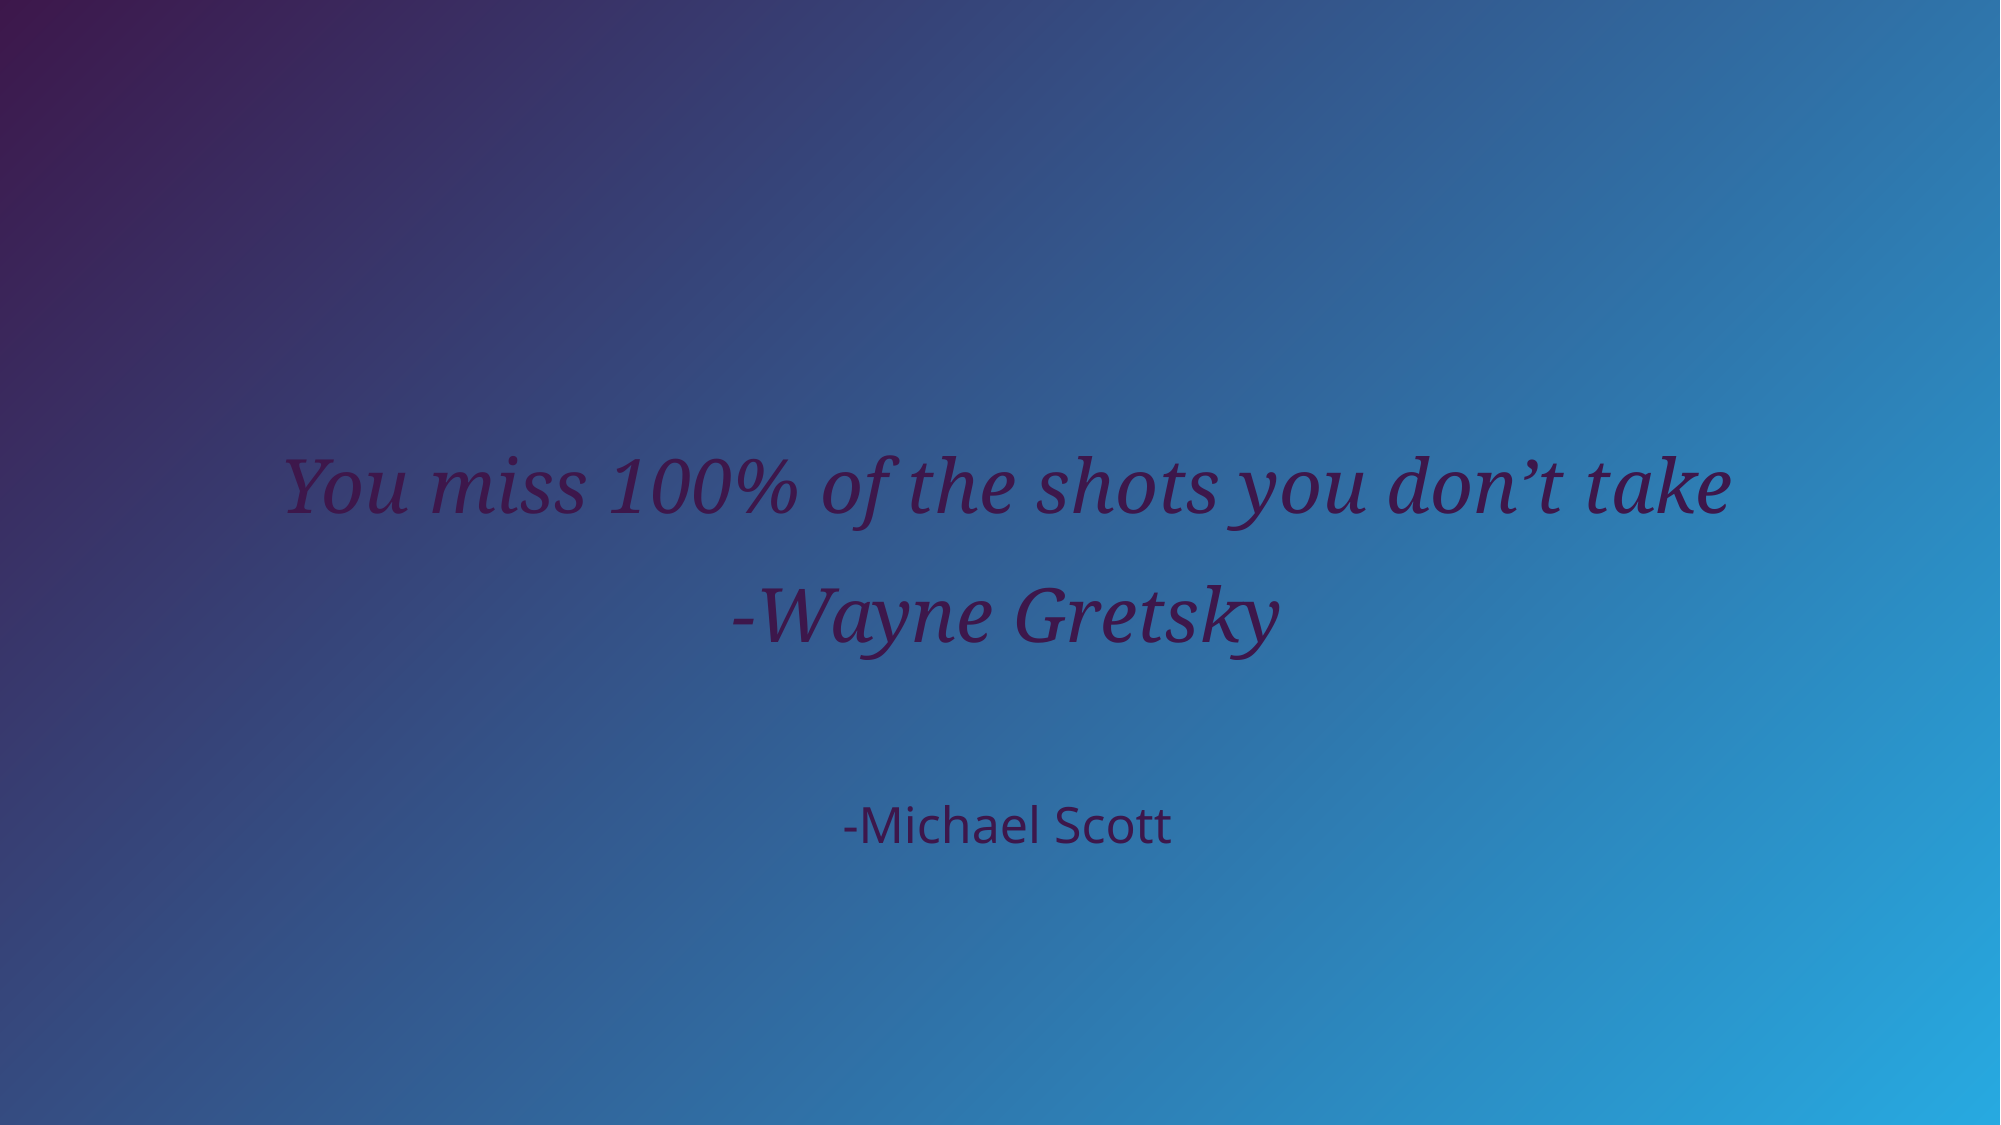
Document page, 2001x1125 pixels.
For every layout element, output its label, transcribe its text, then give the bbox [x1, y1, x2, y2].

list -Michael Scott [258, 754, 1742, 881]
list You miss 100% of the shots you don’t take -Wayne Gretsky [258, 323, 1742, 754]
